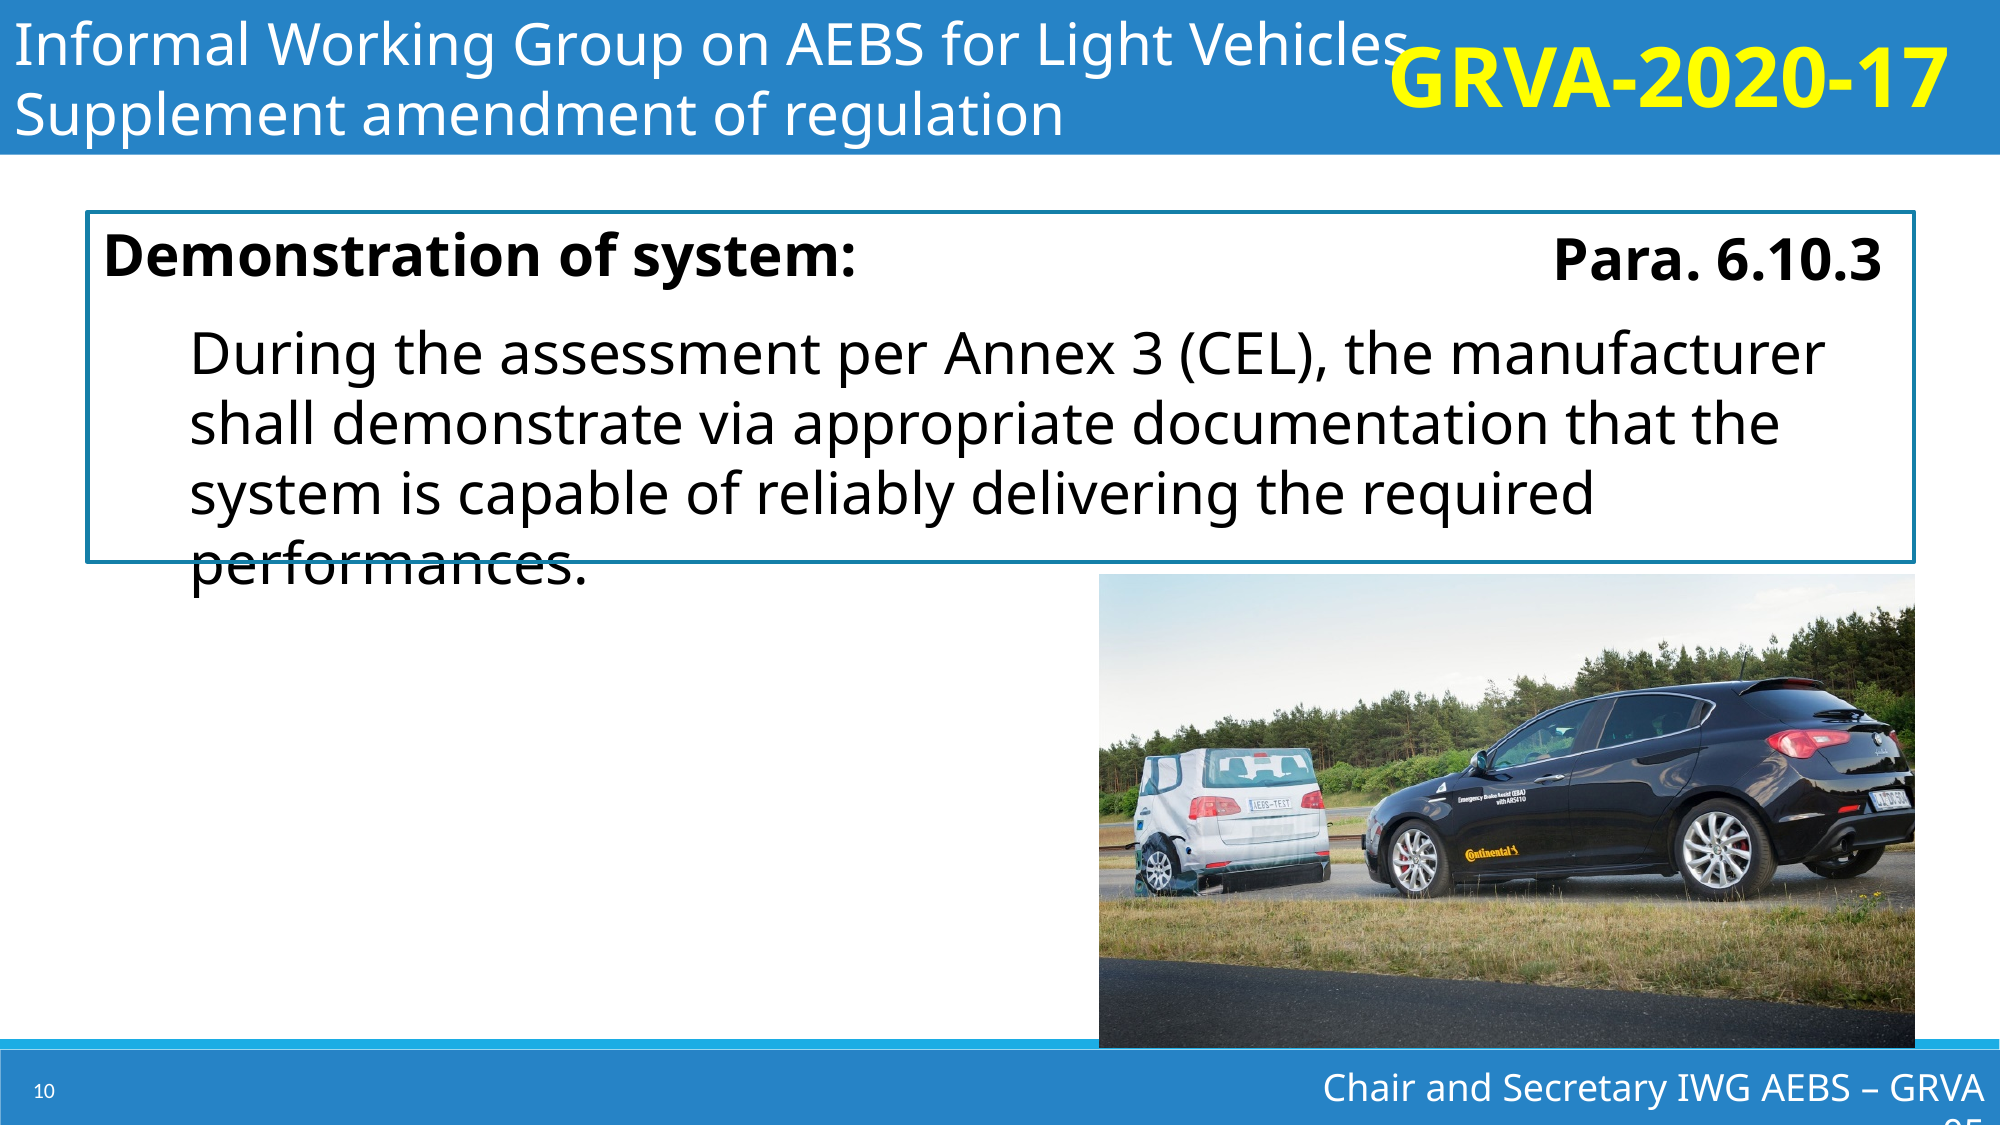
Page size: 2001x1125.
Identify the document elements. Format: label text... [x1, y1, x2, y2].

text_box Chair and Secretary IWG AEBS – GRVA 05 [1263, 1056, 2000, 1125]
slide_number 10 [0, 1059, 70, 1120]
text_box Informal Working Group on AEBS for Light Vehicles Supplement amendment of regulation [0, 0, 2000, 155]
text_box During the assessment per Annex 3 (CEL), the manufacturer shall demonstrate via appropriate documentation that the system is capable of reliably delivering the required performances. [175, 308, 1934, 604]
picture [1098, 573, 1915, 1049]
text_box [86, 210, 1915, 563]
text_box Para. 6.10.3 [1537, 214, 1924, 300]
text_box GRVA-2020-17 [1338, 16, 2000, 132]
